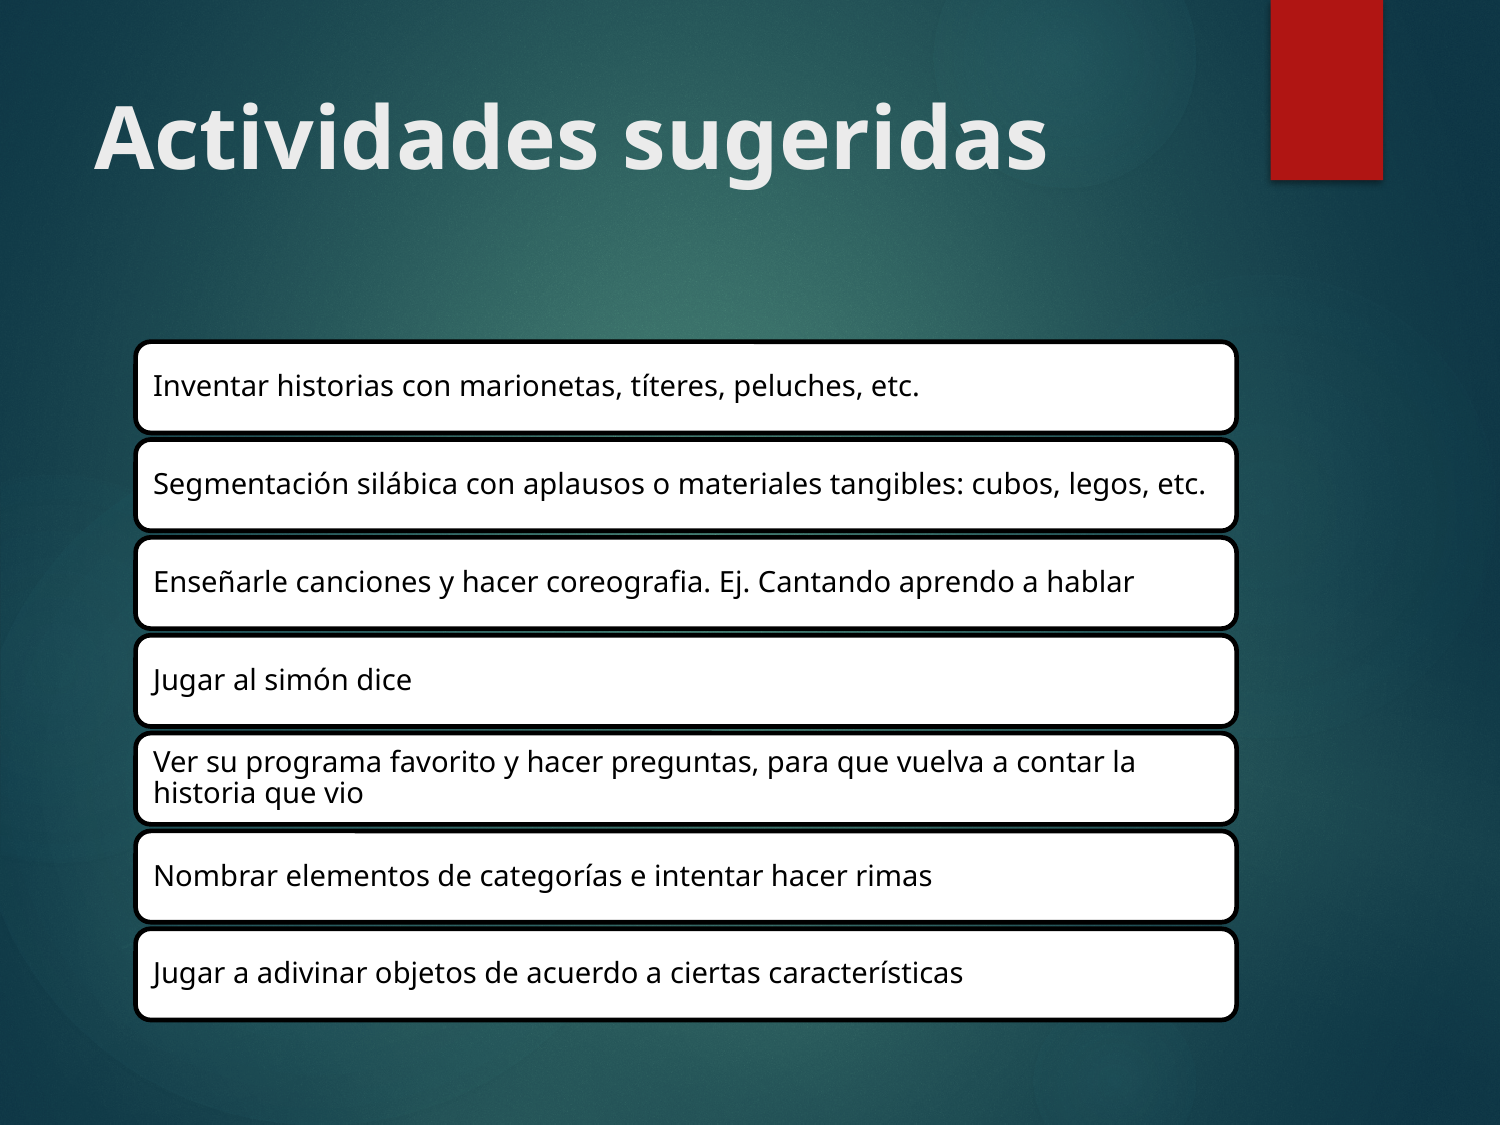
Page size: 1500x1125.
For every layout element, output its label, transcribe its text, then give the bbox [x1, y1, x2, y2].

title Actividades sugeridas [79, 74, 1237, 304]
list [135, 336, 1237, 1026]
